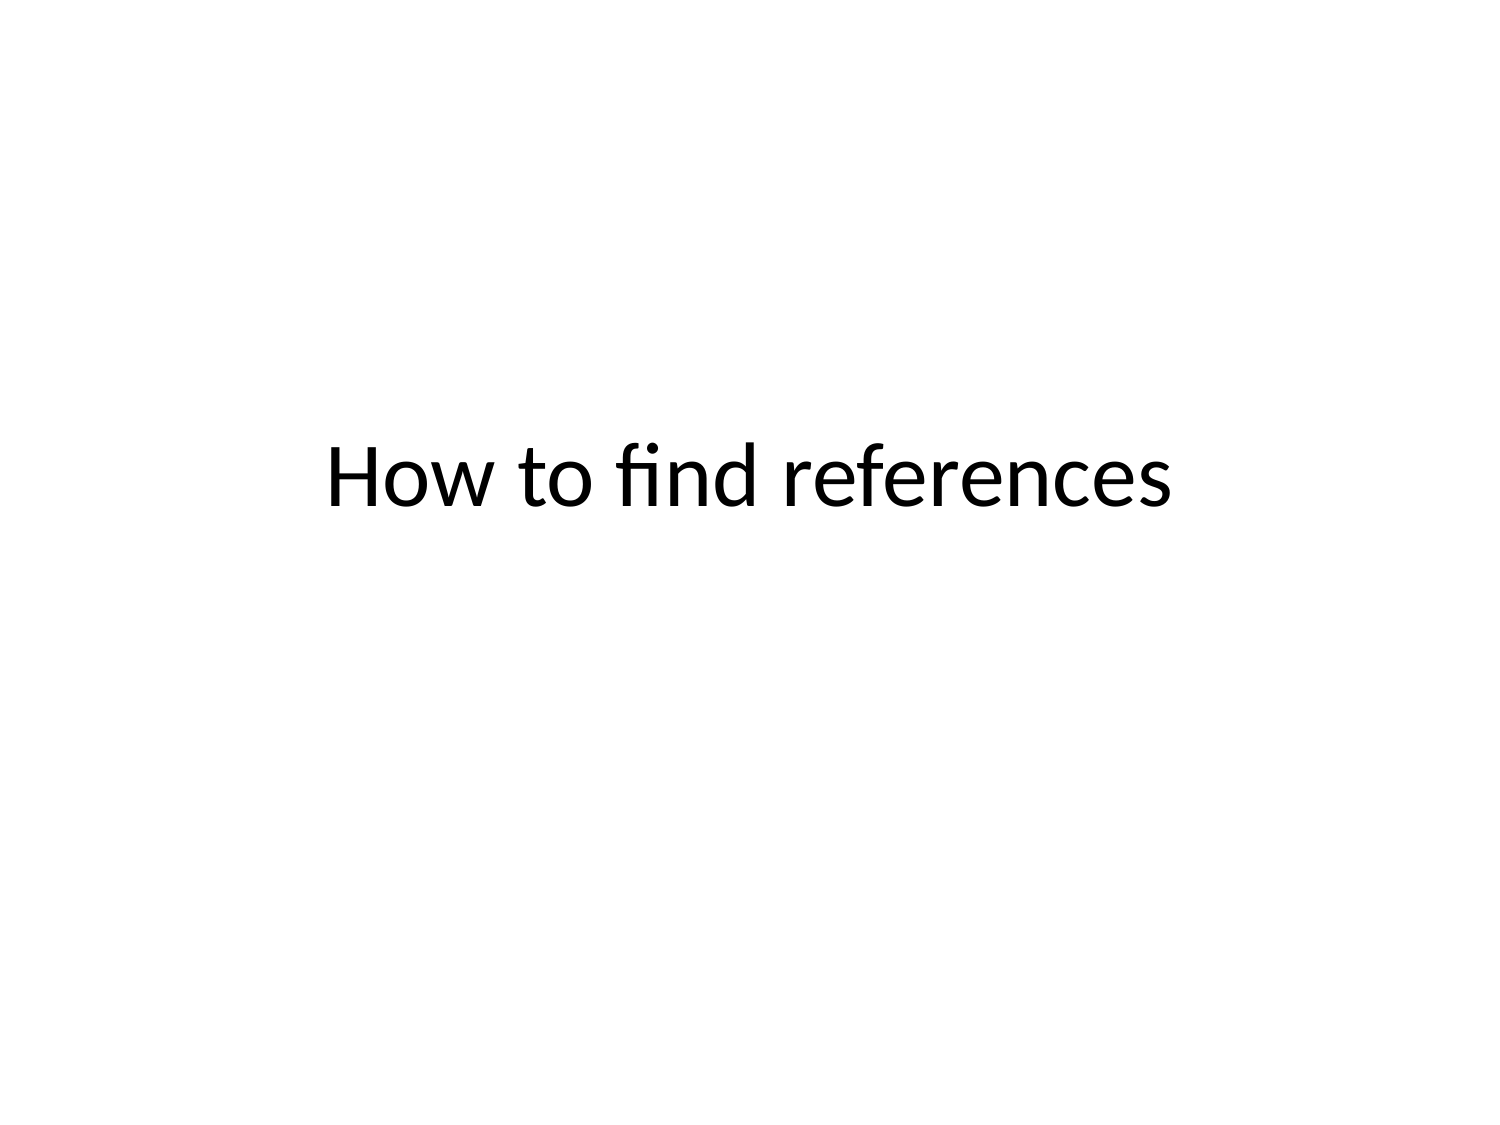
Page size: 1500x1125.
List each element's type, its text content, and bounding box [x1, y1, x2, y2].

title How to find references [112, 349, 1388, 591]
